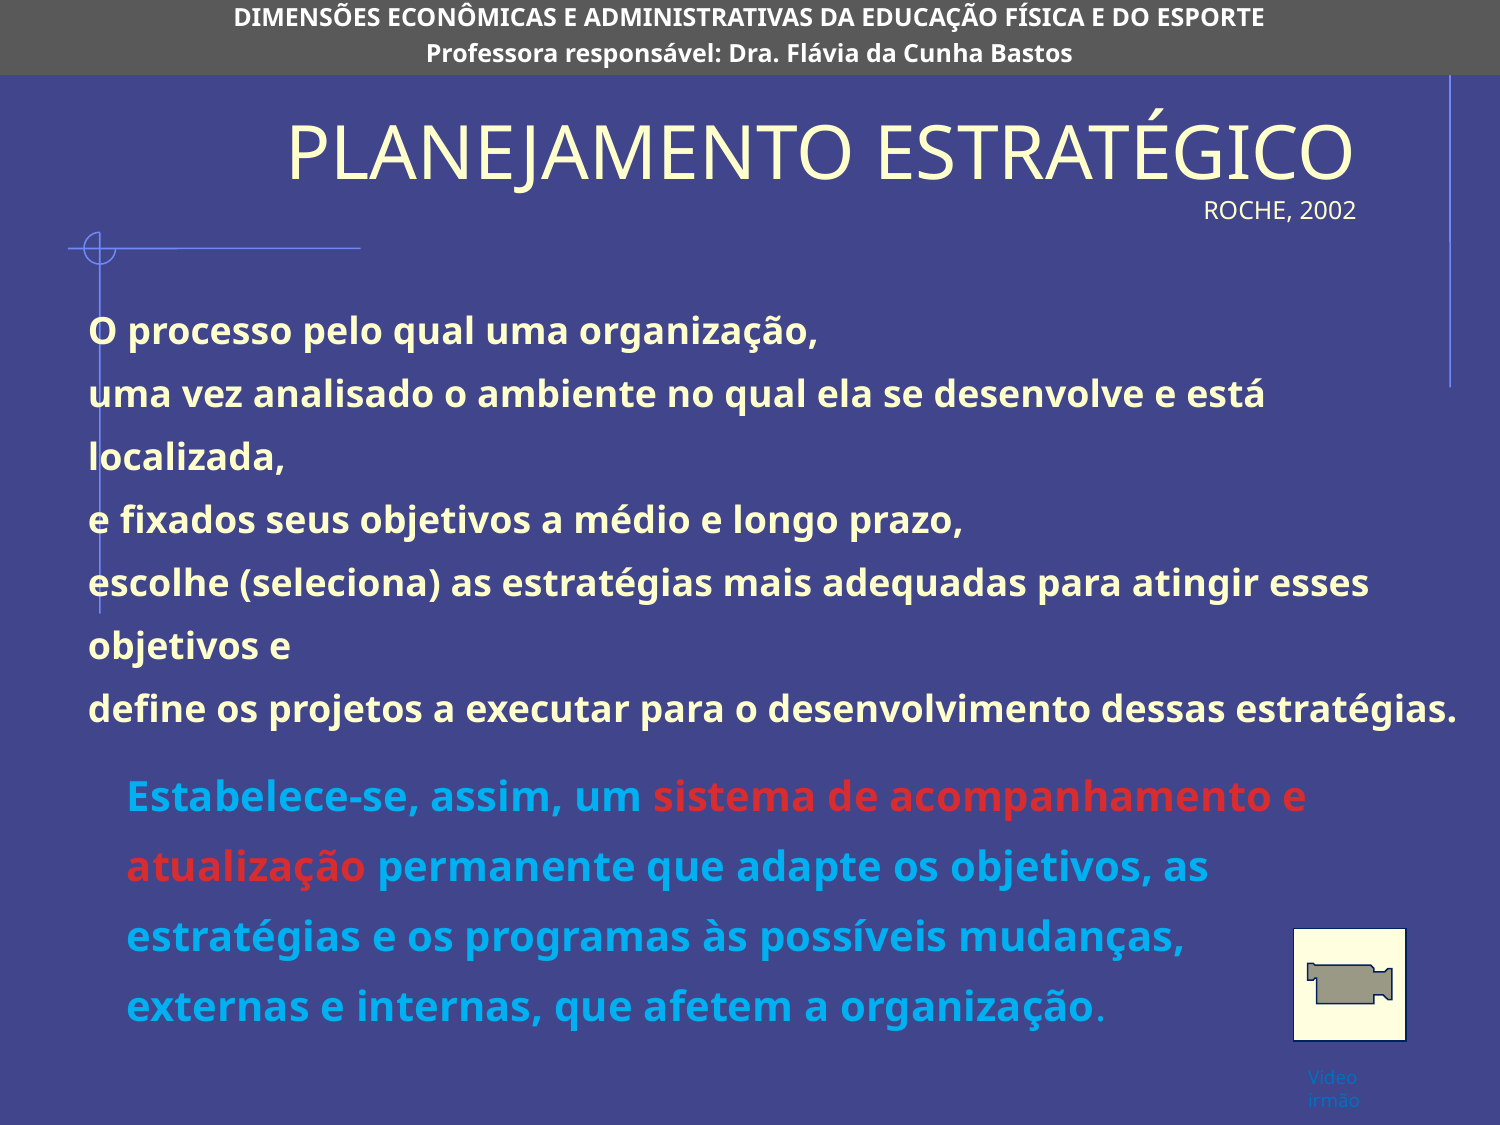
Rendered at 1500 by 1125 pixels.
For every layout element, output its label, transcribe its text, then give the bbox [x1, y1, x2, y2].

title PLANEJAMENTO ESTRATÉGICO ROCHE, 2002 [159, 76, 1373, 232]
text_box [1293, 928, 1406, 1042]
text_box Estabelece-se, assim, um sistema de acompanhamento e atualização permanente que adapte os objetivos, as estratégias e os programas às possíveis mudanças, externas e internas, que afetem a organização. [112, 739, 1388, 1040]
text_box O processo pelo qual uma organização, uma vez analisado o ambiente no qual ela se desenvolve e está localizada, e fixados seus objetivos a médio e longo prazo, escolhe (seleciona) as estratégias mais adequadas para atingir esses objetivos e define os projetos a executar para o desenvolvimento dessas estratégias. [73, 302, 1500, 717]
text_box DIMENSÕES ECONÔMICAS E ADMINISTRATIVAS DA EDUCAÇÃO FÍSICA E DO ESPORTE Professora responsável: Dra. Flávia da Cunha Bastos [0, 0, 1500, 76]
text_box Video irmão [1293, 1058, 1424, 1119]
